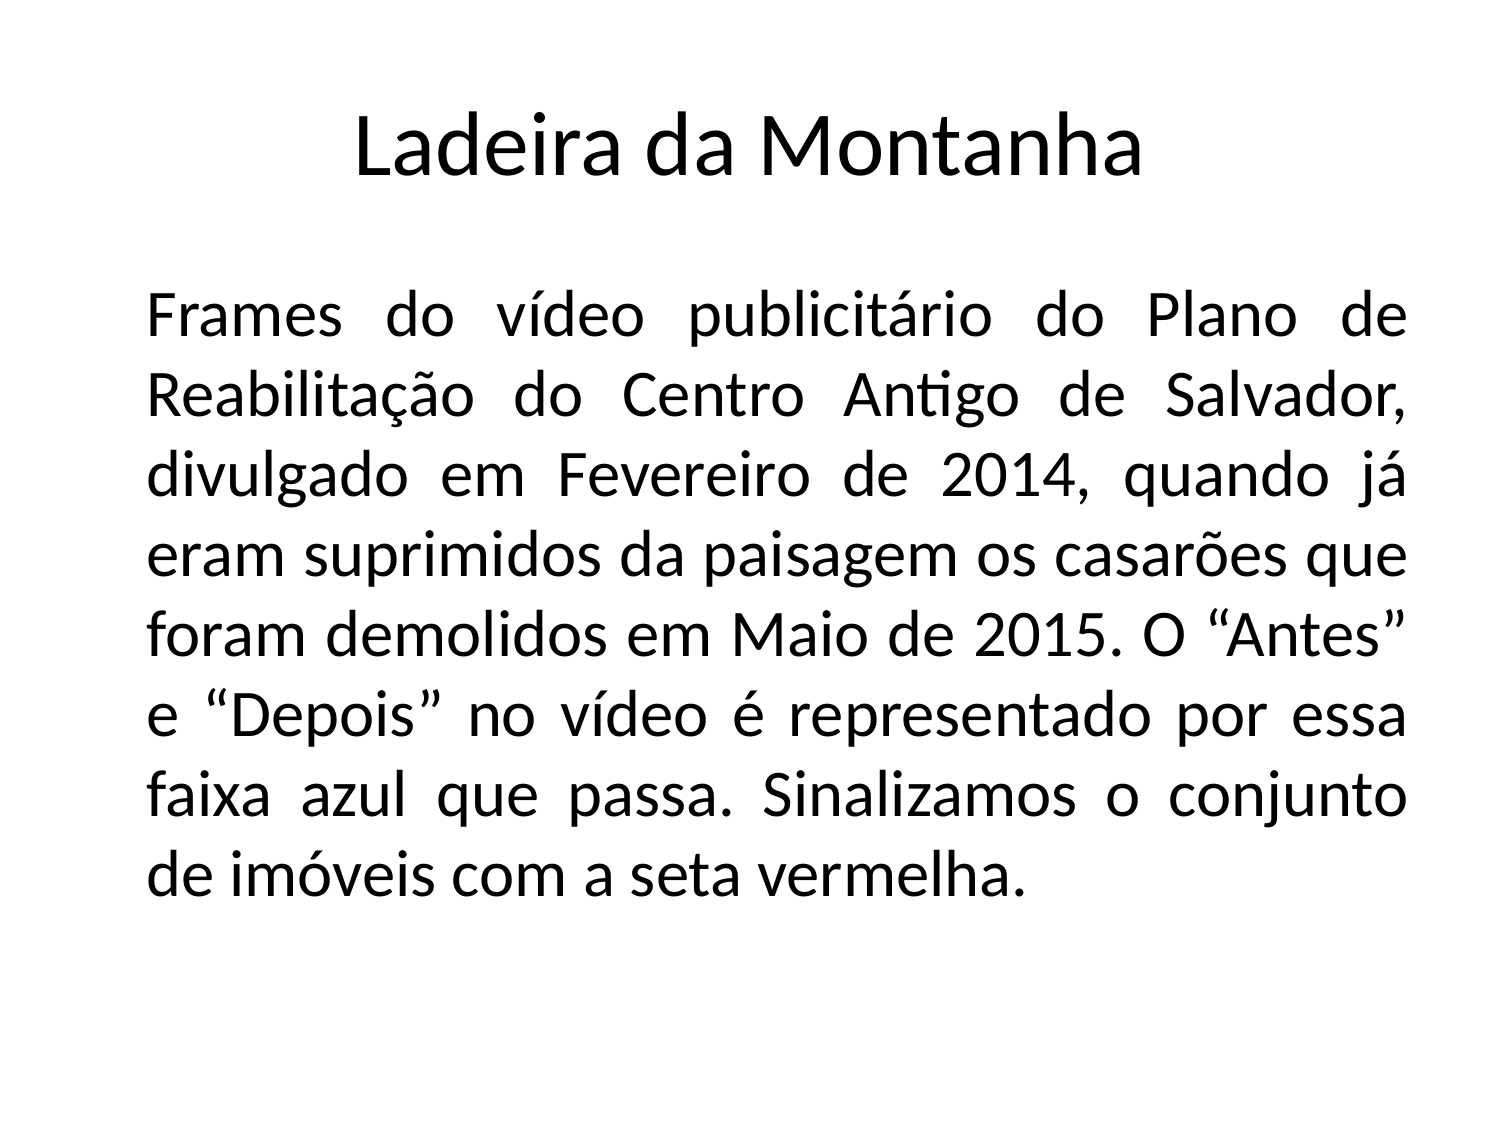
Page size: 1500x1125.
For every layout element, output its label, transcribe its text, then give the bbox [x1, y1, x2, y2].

title Ladeira da Montanha [75, 45, 1425, 233]
list Frames do vídeo publicitário do Plano de Reabilitação do Centro Antigo de Salvador, divulgado em Fevereiro de 2014, quando já eram suprimidos da paisagem os casarões que foram demolidos em Maio de 2015. O “Antes” e “Depois” no vídeo é representado por essa faixa azul que passa. Sinalizamos o conjunto de imóveis com a seta vermelha. [75, 262, 1425, 1005]
